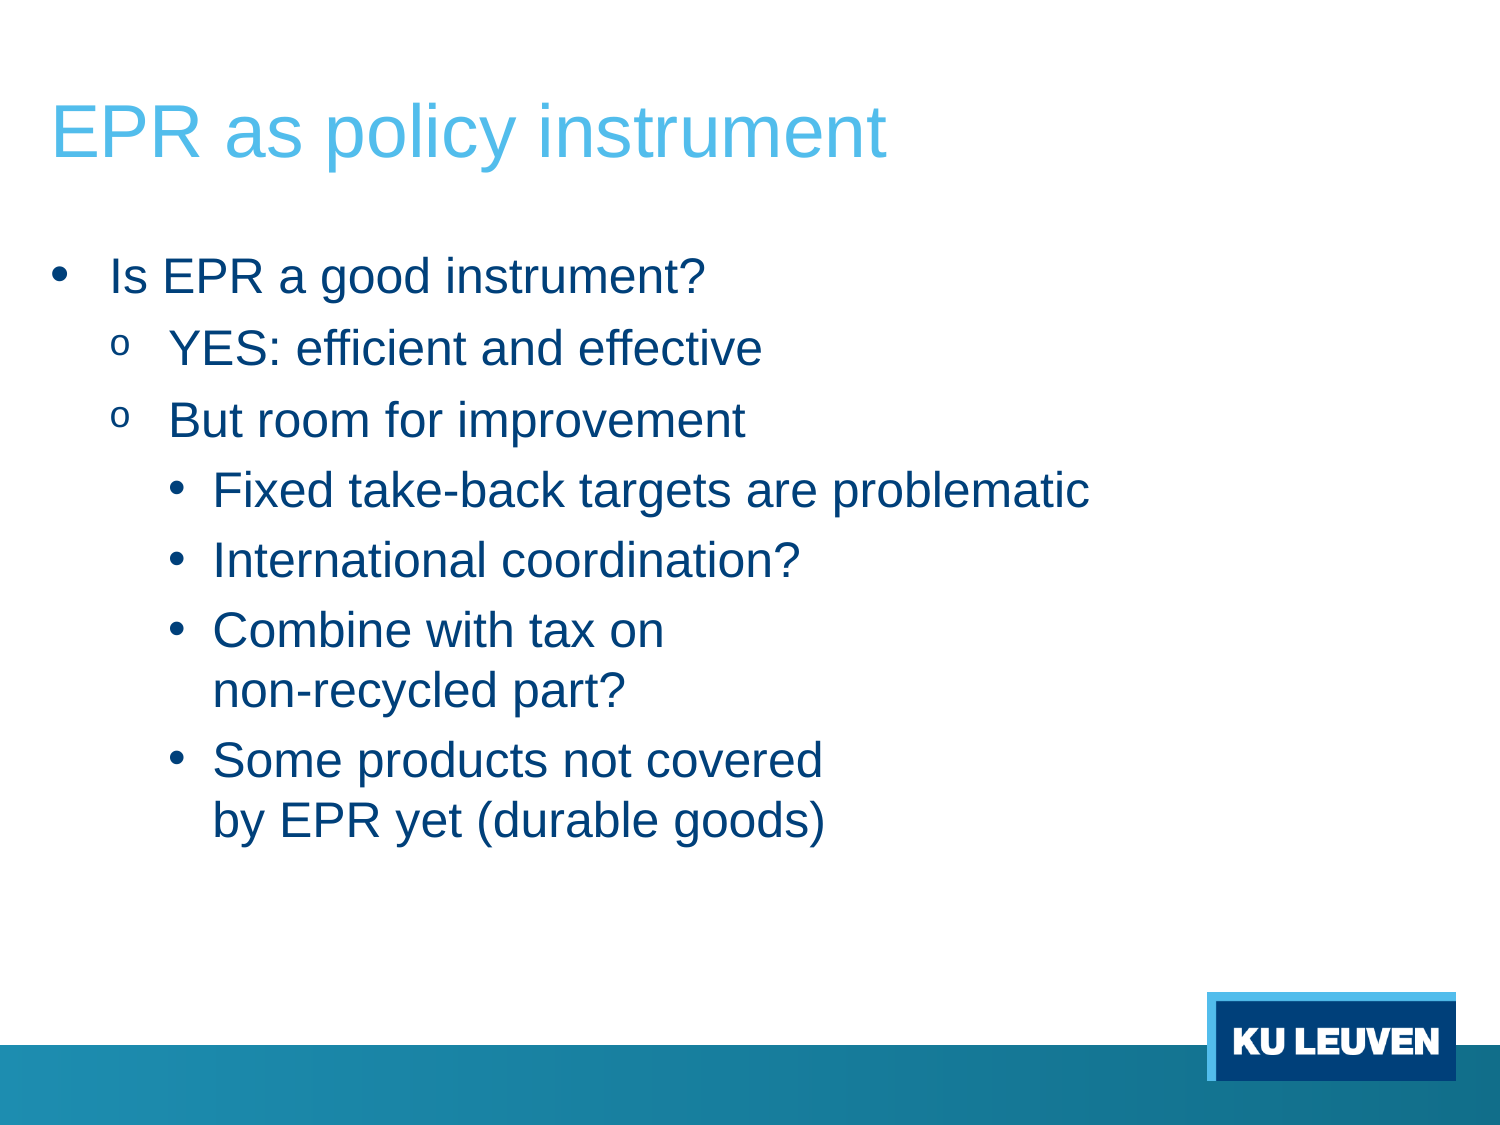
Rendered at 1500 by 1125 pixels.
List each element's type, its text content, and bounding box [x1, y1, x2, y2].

list Is EPR a good instrument? YES: efficient and effective But room for improvement Fixed take-back targets are problematic International coordination? Combine with tax on non-recycled part? Some products not covered by EPR yet (durable goods) [50, 243, 1424, 972]
picture [1207, 992, 1456, 1081]
title EPR as policy instrument [50, 50, 1125, 173]
